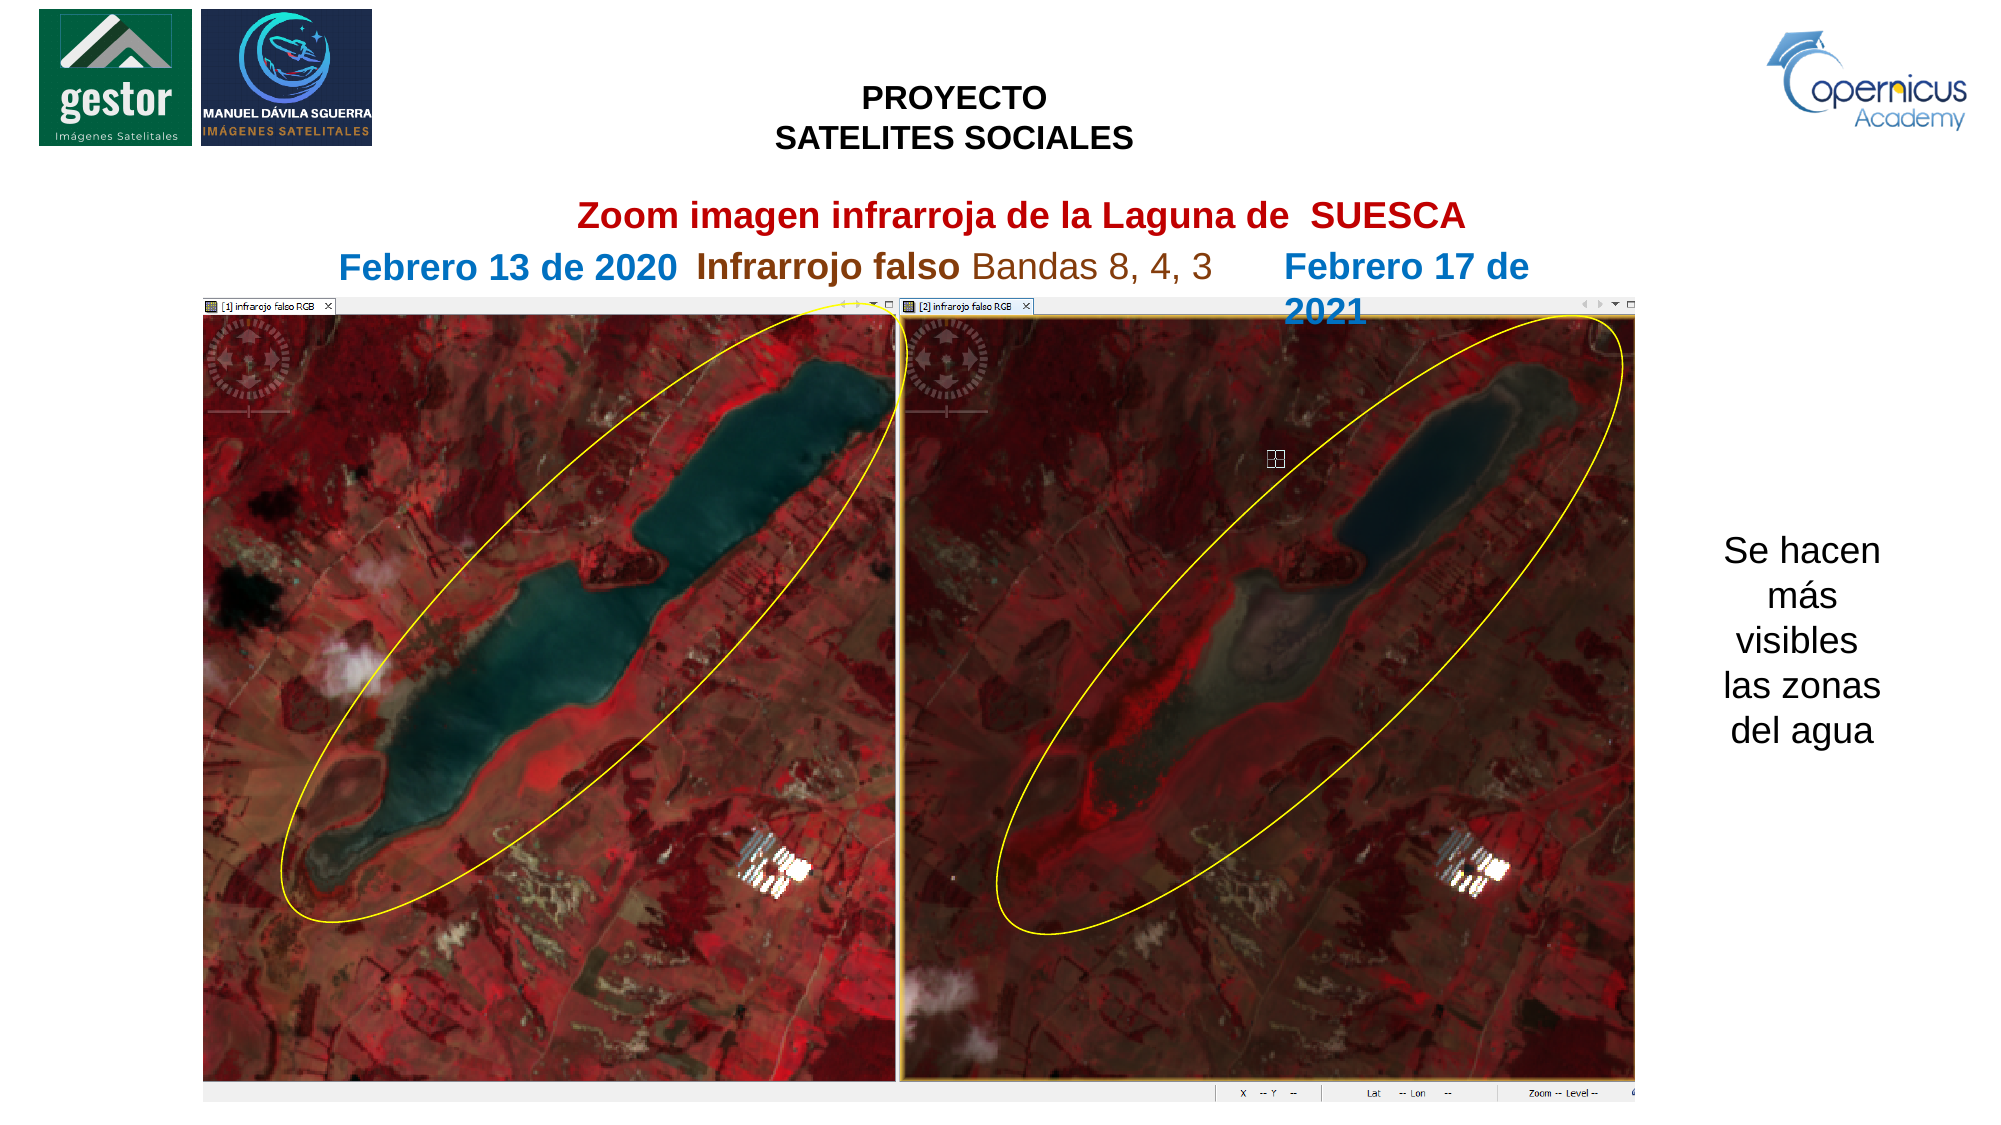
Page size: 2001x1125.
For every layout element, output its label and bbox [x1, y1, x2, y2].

text_box [172, 68, 1903, 1102]
picture [39, 9, 192, 146]
picture [1761, 22, 1973, 146]
picture [201, 9, 372, 146]
